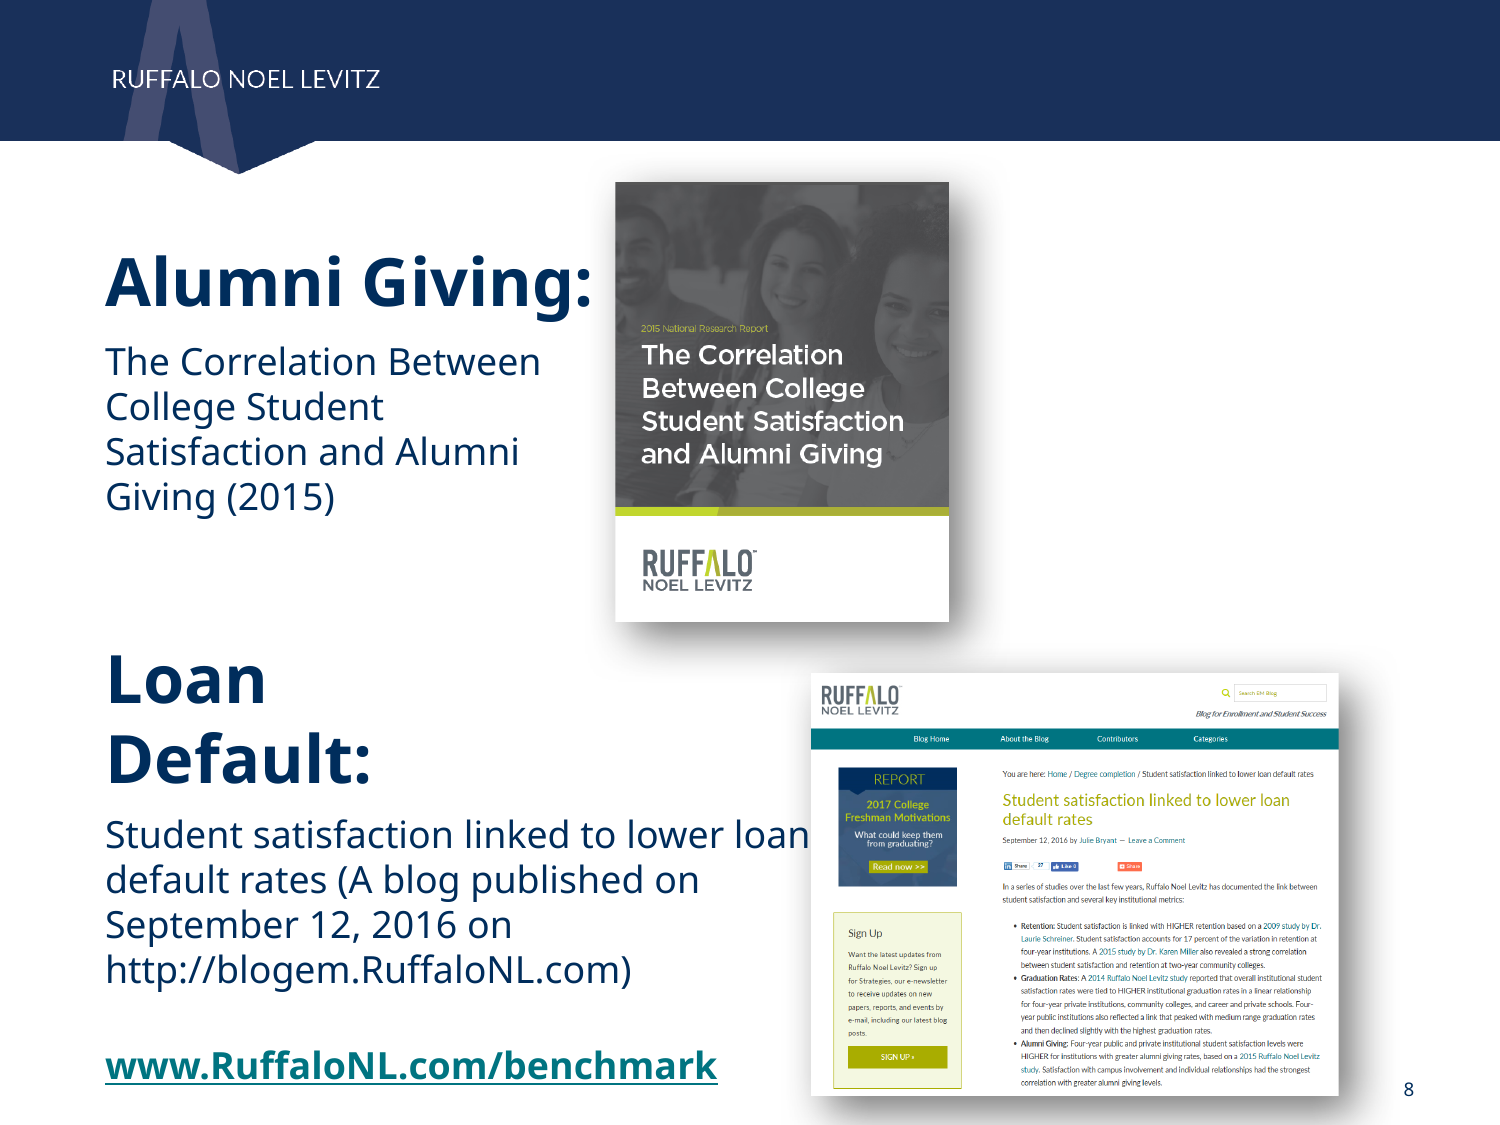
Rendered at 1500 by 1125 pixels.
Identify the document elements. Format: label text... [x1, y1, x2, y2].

text_box www.RuffaloNL.com/benchmark [90, 1034, 841, 1101]
text_box Loan Default: [90, 641, 460, 792]
text_box Alumni Giving: [90, 204, 351, 330]
picture [811, 673, 1339, 1096]
text_box The Correlation Between College Student Satisfaction and Alumni Giving (2015) [90, 330, 570, 526]
text_box Student satisfaction linked to lower loan default rates (A blog published on September 12, 2016 on http://blogem.RuffaloNL.com) [90, 803, 811, 999]
picture [615, 182, 949, 622]
picture [0, 0, 1500, 178]
